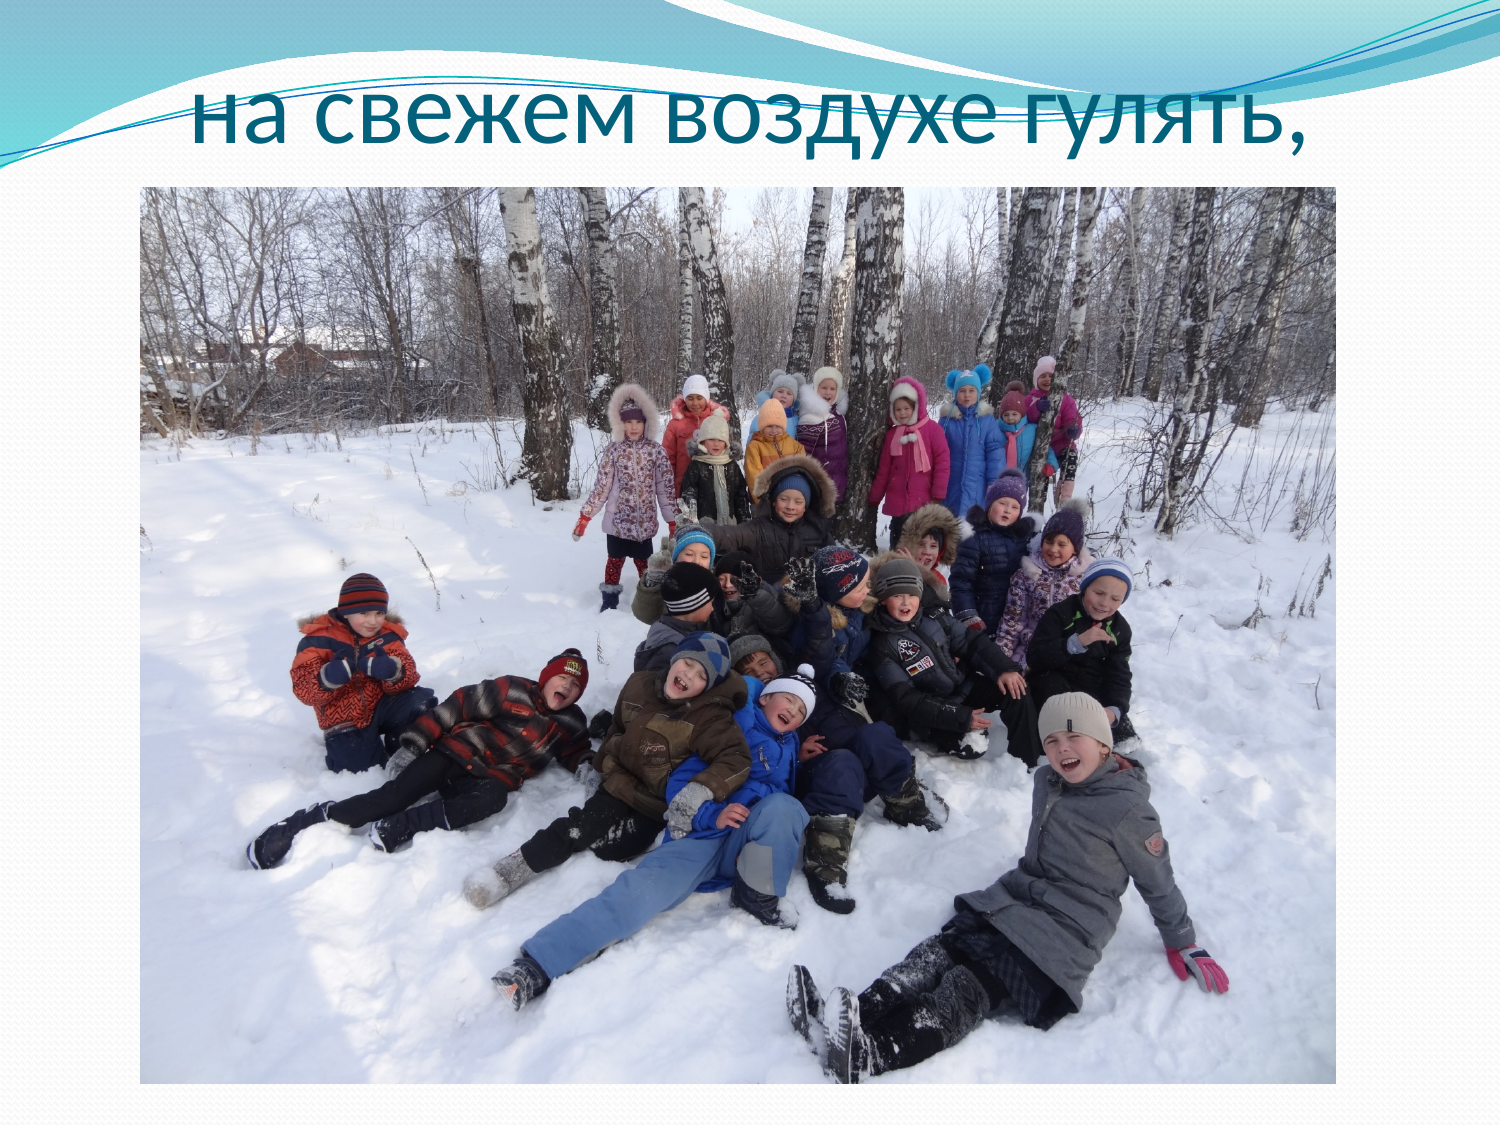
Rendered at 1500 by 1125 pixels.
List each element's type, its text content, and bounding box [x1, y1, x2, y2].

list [140, 187, 1337, 1085]
title на свежем воздухе гулять, [75, 35, 1425, 164]
